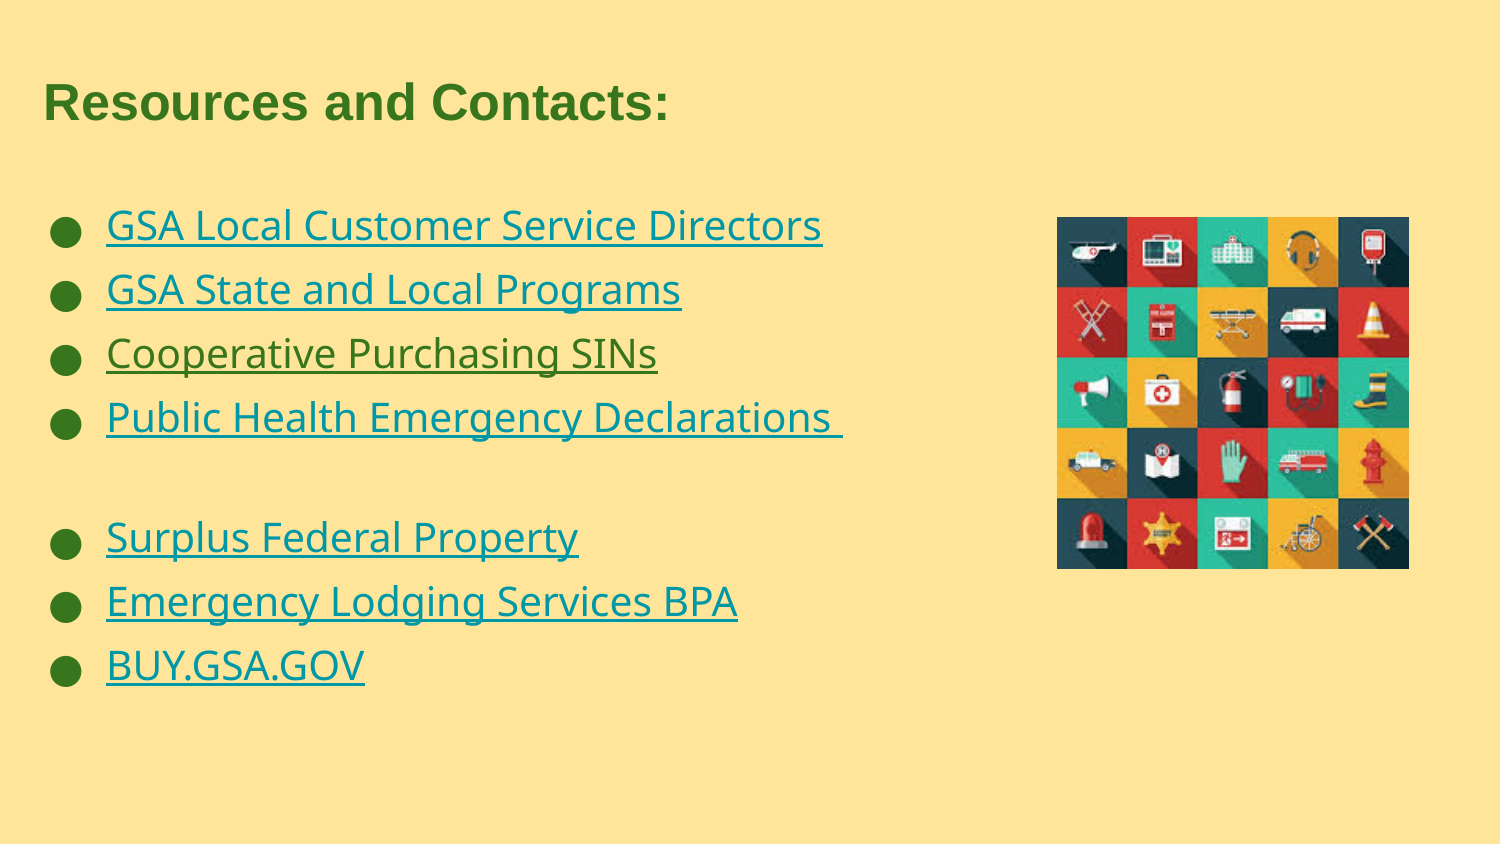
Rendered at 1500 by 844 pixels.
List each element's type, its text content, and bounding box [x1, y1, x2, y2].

title GSA Local Customer Service Directors GSA State and Local Programs Cooperative Purchasing SINs Public Health Emergency Declarations Surplus Federal Property Emergency Lodging Services BPA BUY.GSA.GOV [15, 176, 1484, 750]
picture [1057, 217, 1410, 570]
text_box Resources and Contacts: [28, 53, 1459, 146]
